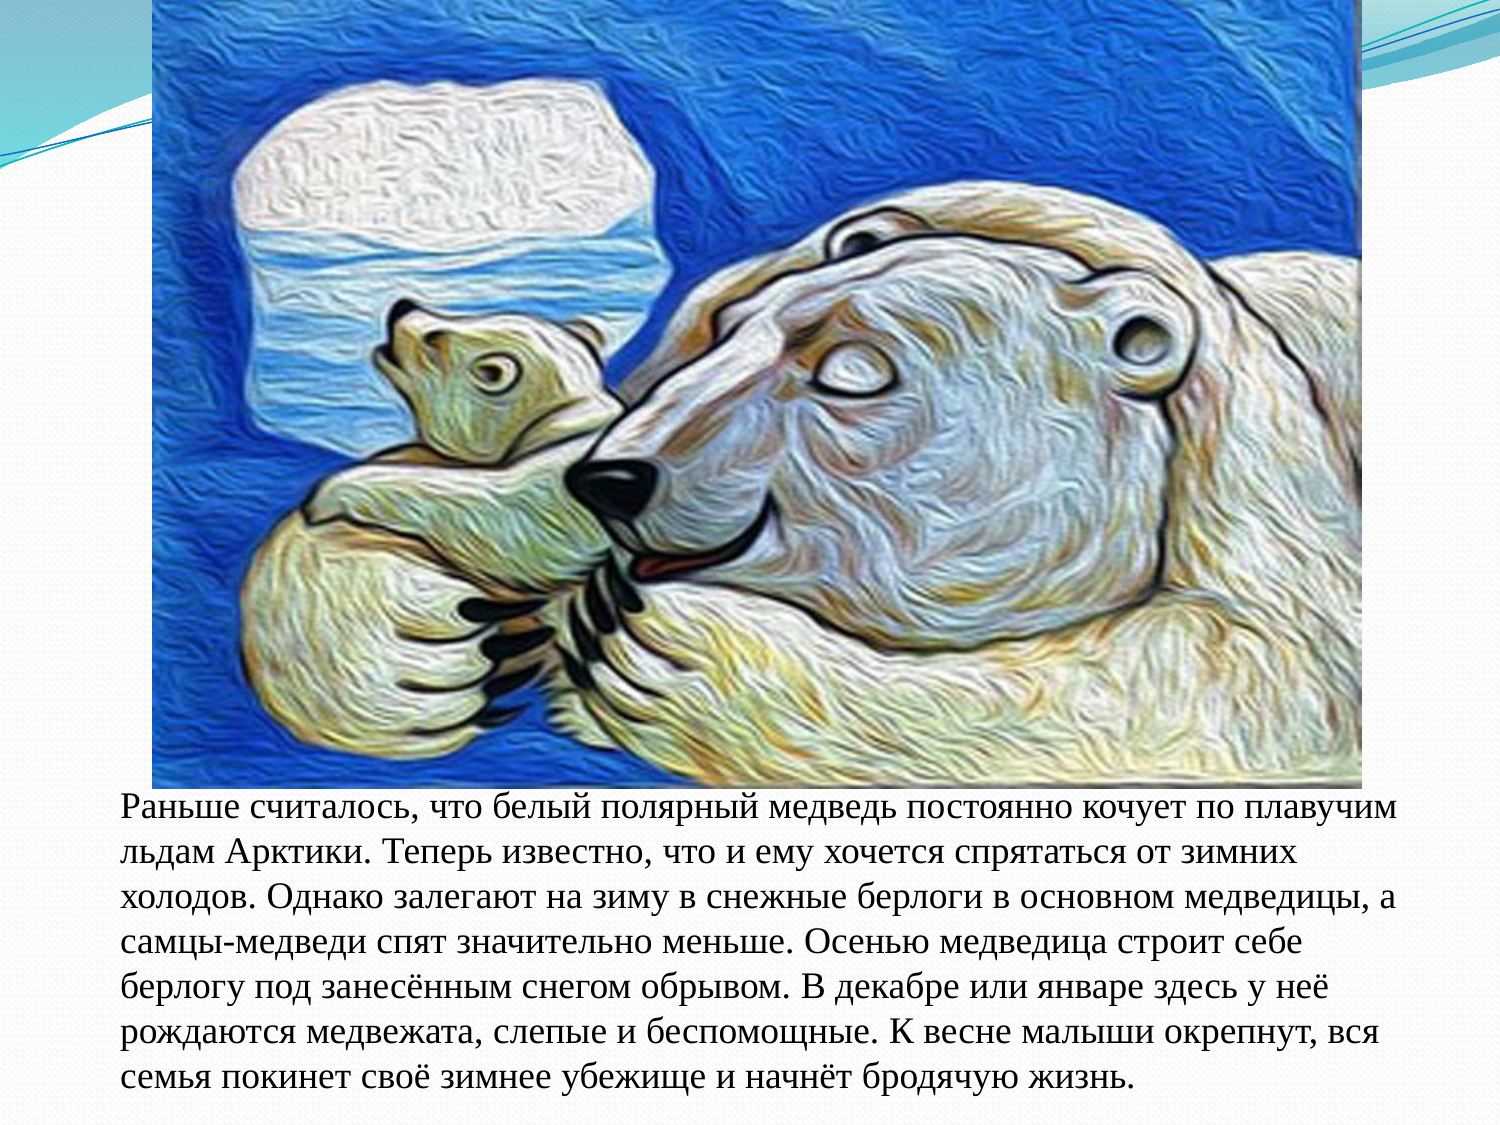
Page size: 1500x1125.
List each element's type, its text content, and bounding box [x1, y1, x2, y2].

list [152, 0, 1362, 789]
list Раньше считалось, что белый полярный медведь постоянно кочует по плавучим льдам Арктики. Теперь известно, что и ему хочется спрятаться от зимних холодов. Однако залегают на зиму в снежные берлоги в основном медведицы, а самцы-медведи спят значительно меньше. Осенью медведица строит себе берлогу под занесённым снегом обрывом. В декабре или январе здесь у неё рождаются медвежата, слепые и беспомощные. К весне малыши окрепнут, вся семья покинет своё зимнее убежище и начнёт бродячую жизнь. [117, 773, 1442, 1125]
